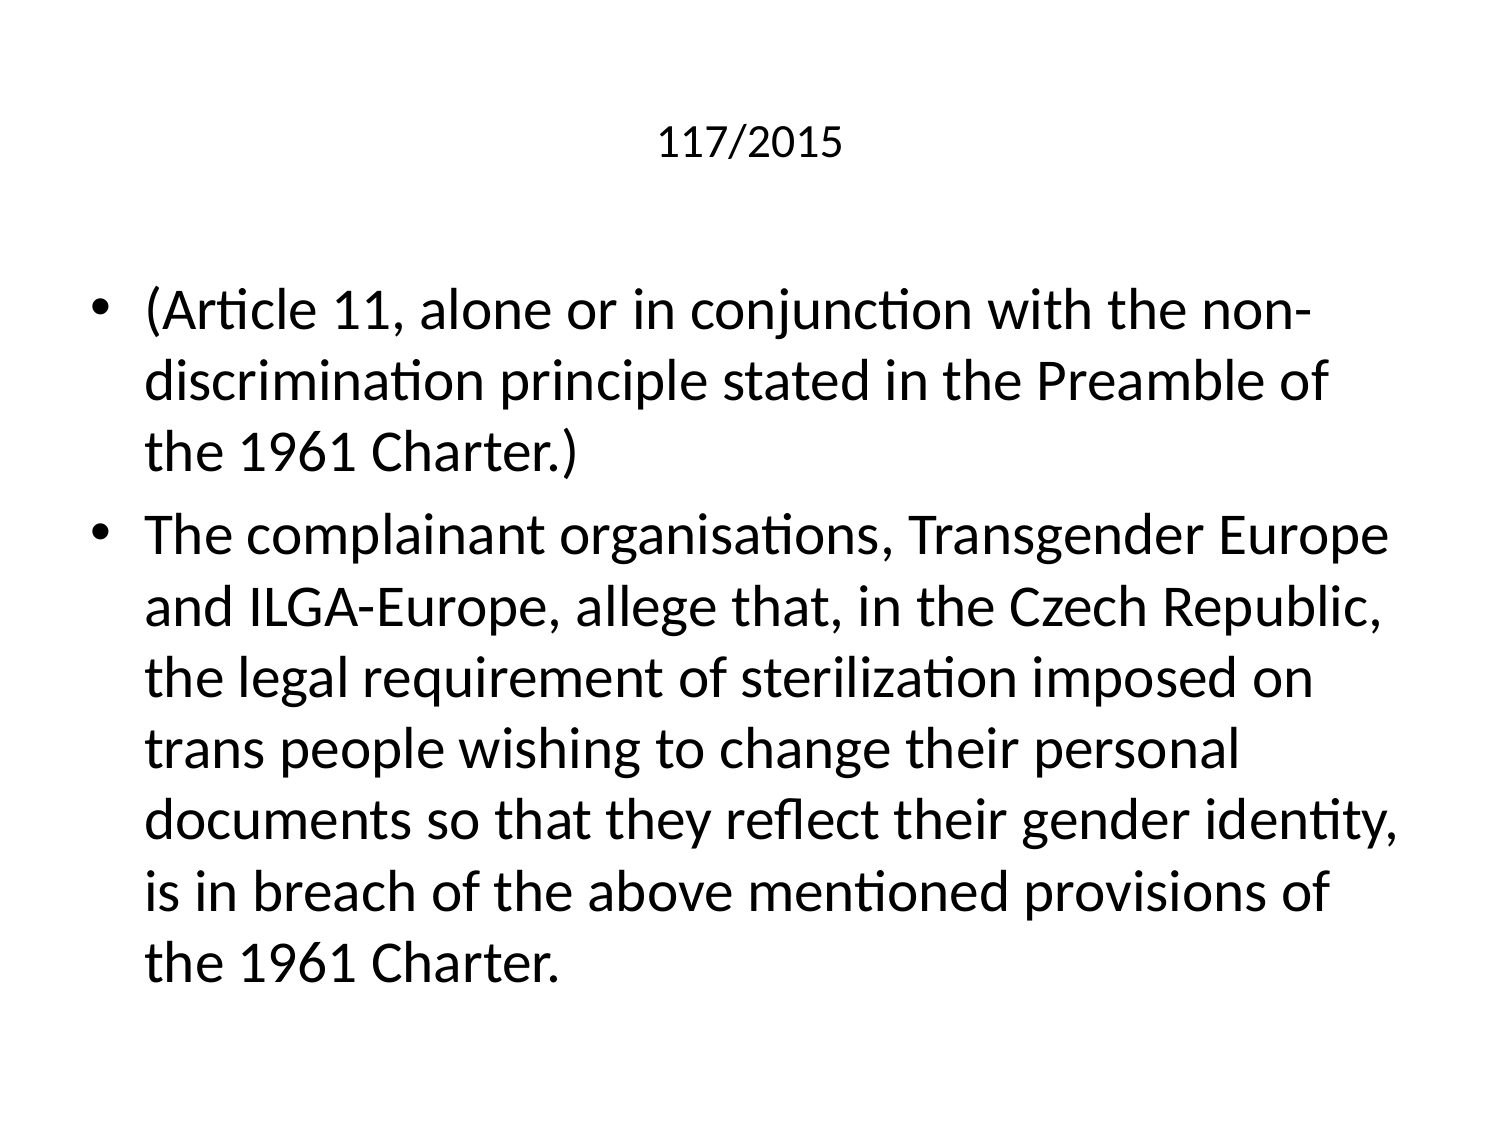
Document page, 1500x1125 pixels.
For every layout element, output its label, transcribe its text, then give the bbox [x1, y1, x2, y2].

list (Article 11, alone or in conjunction with the non-discrimination principle stated in the Preamble of the 1961 Charter.) The complainant organisations, Transgender Europe and ILGA-Europe, allege that, in the Czech Republic, the legal requirement of sterilization imposed on trans people wishing to change their personal documents so that they reflect their gender identity, is in breach of the above mentioned provisions of the 1961 Charter. [75, 262, 1425, 1005]
title 117/2015 [75, 45, 1425, 233]
